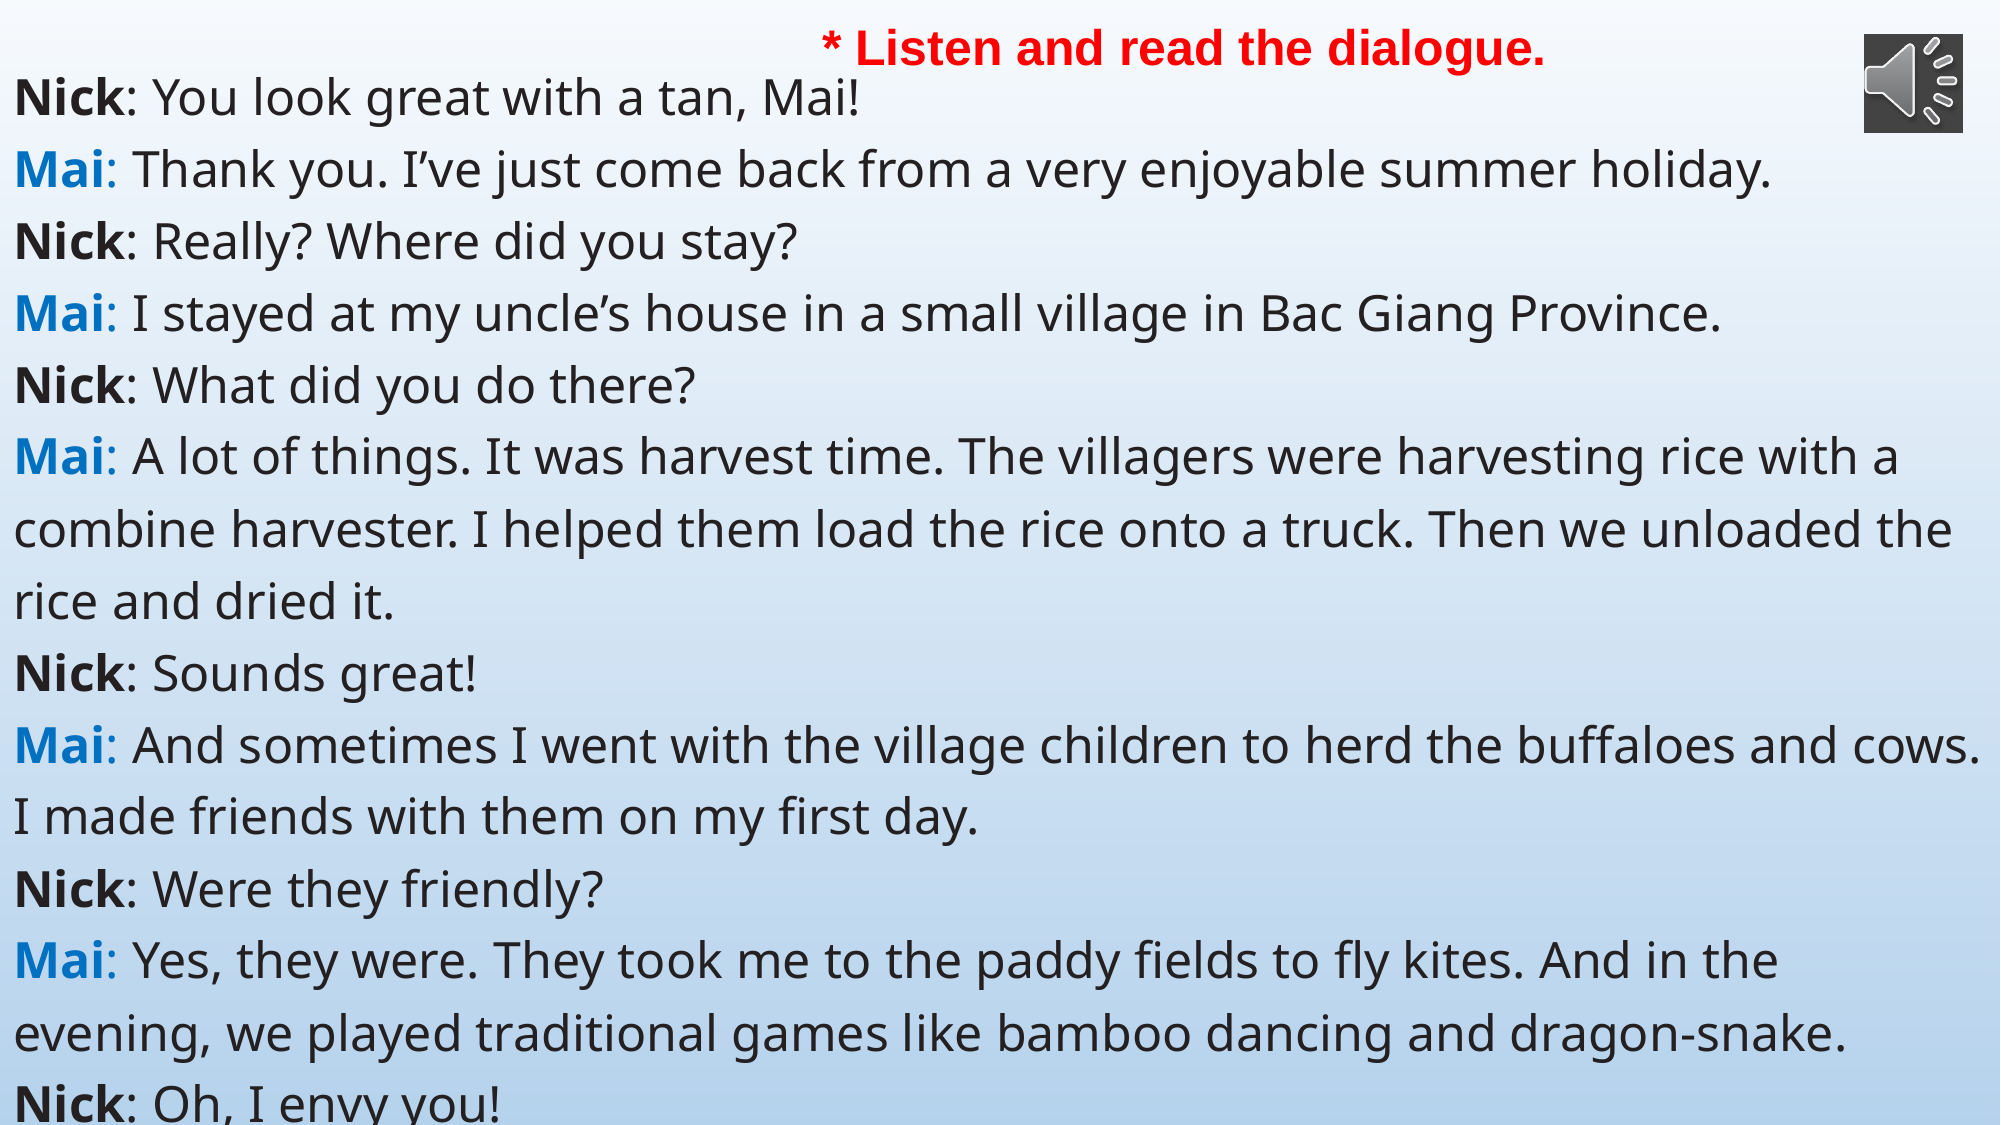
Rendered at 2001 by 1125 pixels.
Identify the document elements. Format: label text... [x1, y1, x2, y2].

text_box * Listen and read the dialogue. [807, 7, 1708, 45]
text_box Nick: You look great with a tan, Mai! Mai: Thank you. I’ve just come back from a very enjoyable summer holiday. Nick: Really? Where did you stay? Mai: I stayed at my uncle’s house in a small village in Bac Giang Province. Nick: What did you do there? Mai: A lot of things. It was harvest time. The villagers were harvesting rice with a combine harvester. I helped them load the rice onto a truck. Then we unloaded the rice and dried it. Nick: Sounds great! Mai: And sometimes I went with the village children to herd the buffaloes and cows. I made friends with them on my first day. Nick: Were they friendly? Mai: Yes, they were. They took me to the paddy fields to fly kites. And in the evening, we played traditional games like bamboo dancing and dragon-snake. Nick: Oh, I envy you! Mai: Things move more slowly there than in our city, but people seem to have a healthier life. [0, 45, 1999, 1125]
picture [1863, 33, 1964, 134]
